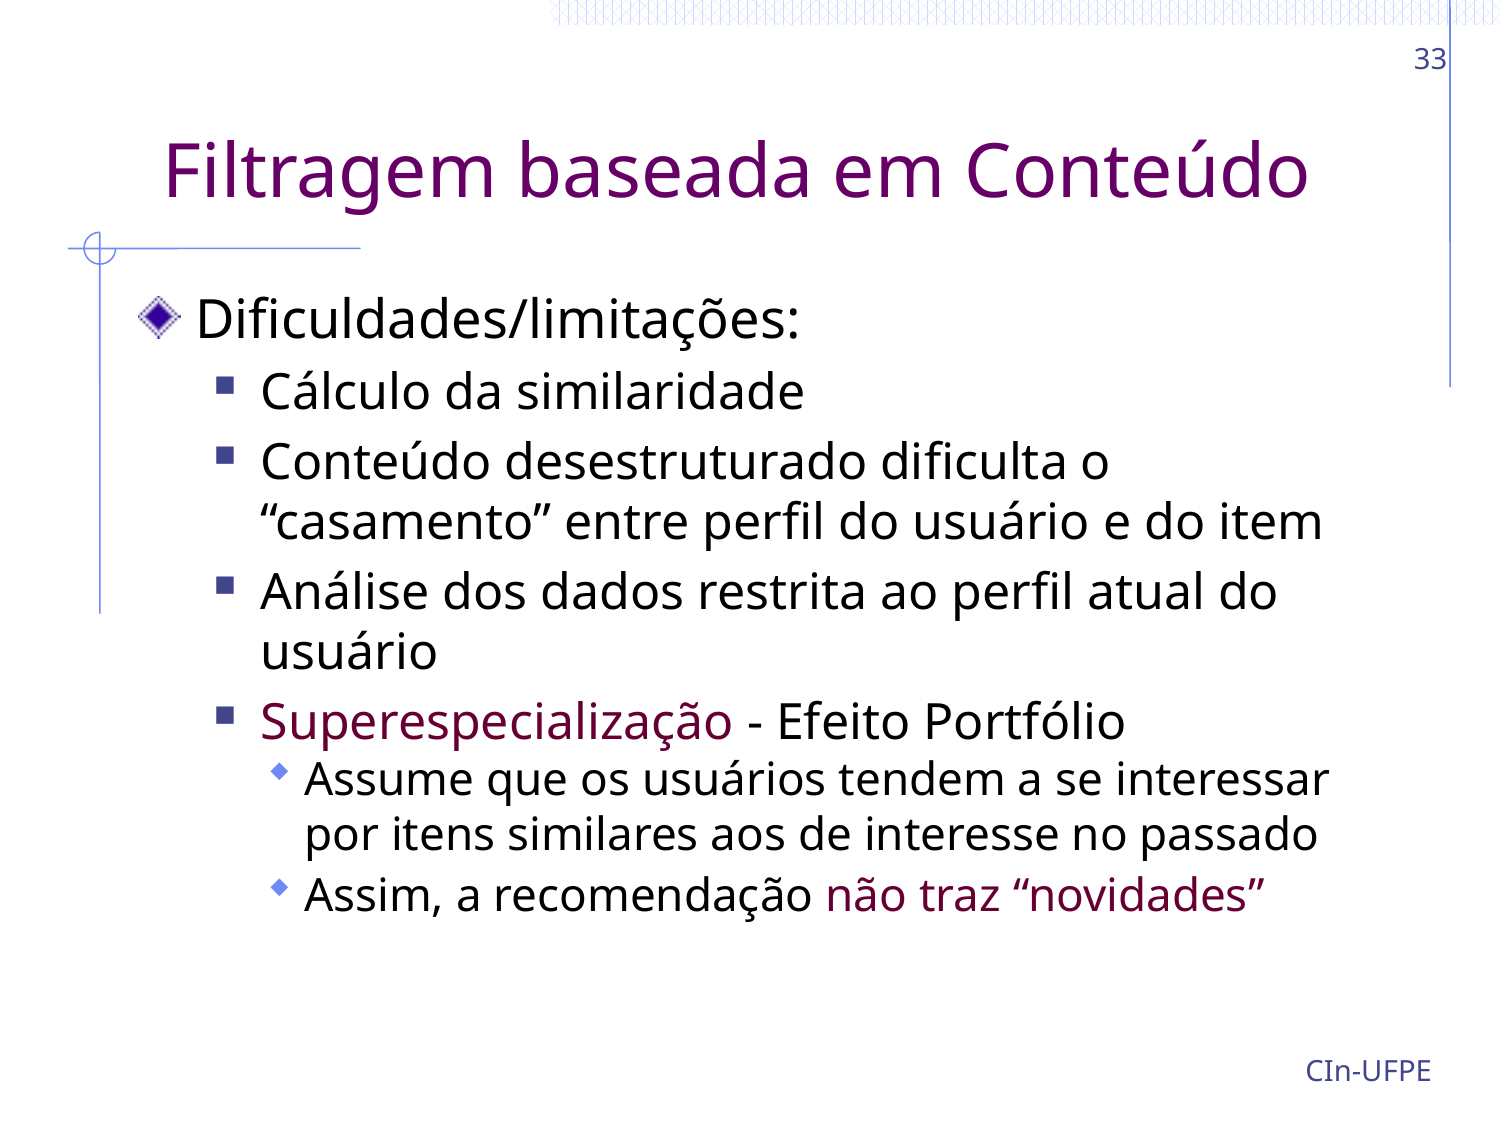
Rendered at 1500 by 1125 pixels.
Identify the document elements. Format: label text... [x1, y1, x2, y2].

footer CIn-UFPE [1249, 1024, 1488, 1101]
title Filtragem baseada em Conteúdo [99, 56, 1376, 221]
slide_number 33 [1149, 12, 1463, 88]
list Dificuldades/limitações: Cálculo da similaridade Conteúdo desestruturado dificulta o “casamento” entre perfil do usuário e do item Análise dos dados restrita ao perfil atual do usuário Superespecialização - Efeito Portfólio Assume que os usuários tendem a se interessar por itens similares aos de interesse no passado Assim, a recomendação não traz “novidades” [123, 277, 1400, 1048]
picture [138, 296, 181, 339]
